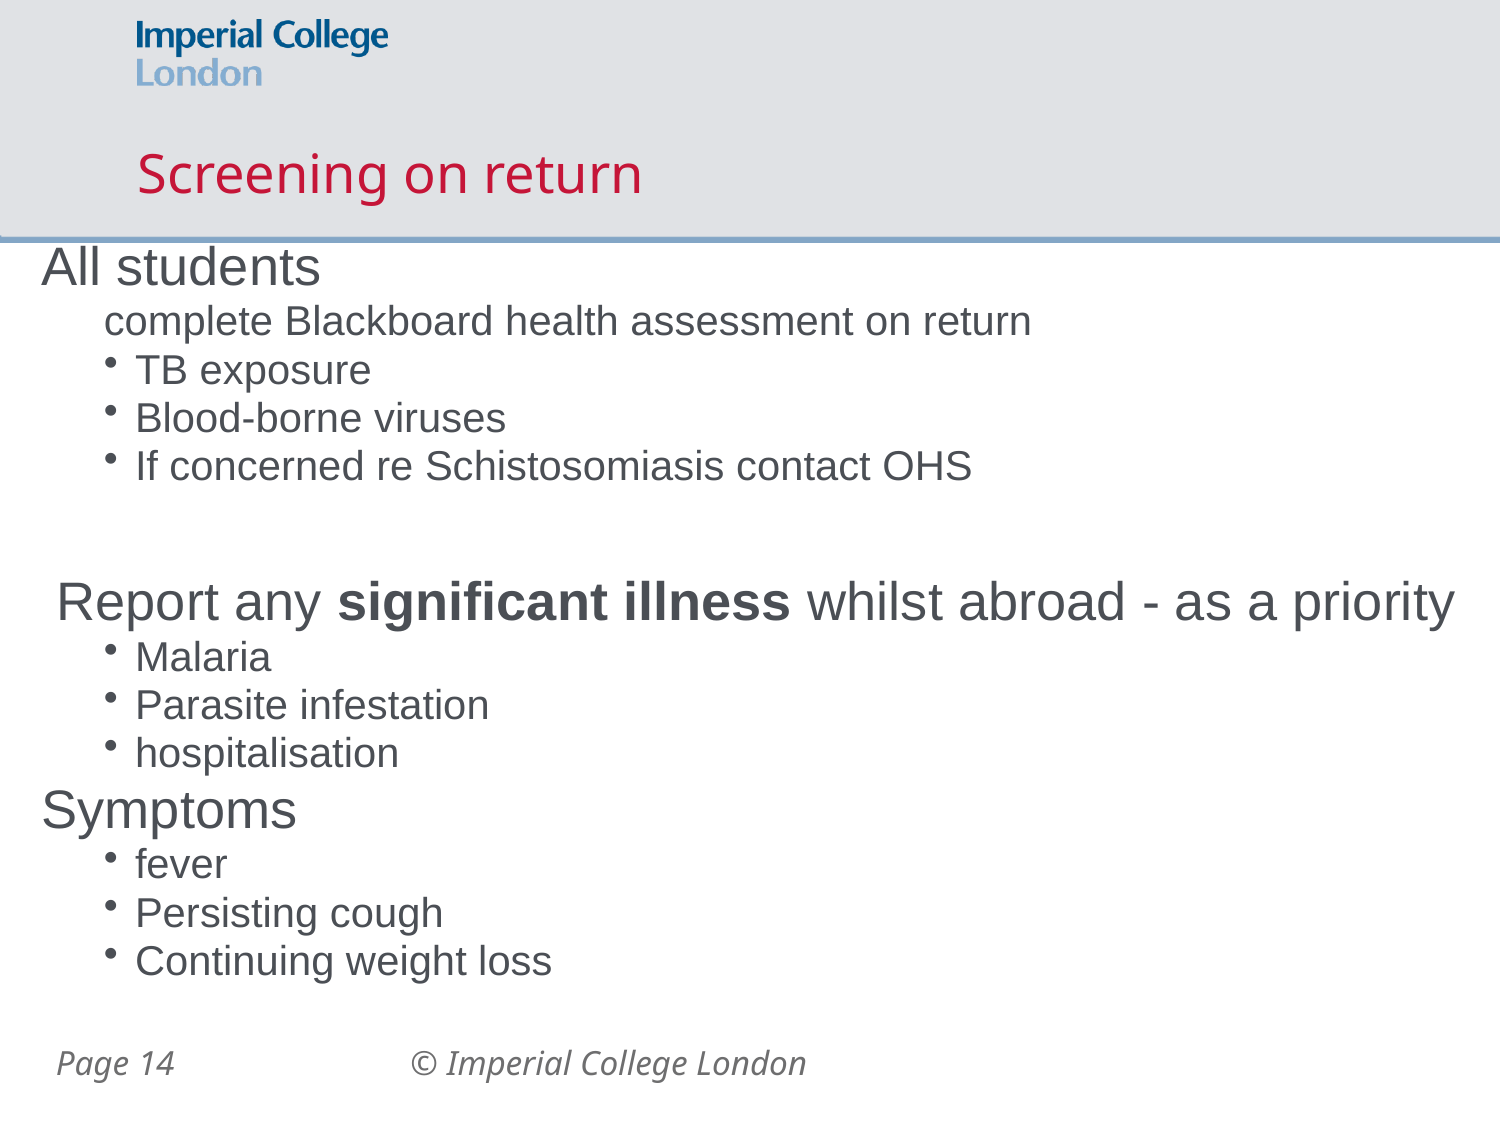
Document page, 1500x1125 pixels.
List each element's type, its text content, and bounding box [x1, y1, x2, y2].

footer © Imperial College London [395, 1034, 871, 1113]
picture [0, 0, 1500, 243]
title Screening on return [137, 99, 1376, 205]
slide_number Page 14 [41, 1034, 392, 1113]
list All students complete Blackboard health assessment on return TB exposure Blood-borne viruses If concerned re Schistosomiasis contact OHS Report any significant illness whilst abroad - as a priority Malaria Parasite infestation hospitalisation Symptoms fever Persisting cough Continuing weight loss [41, 243, 1459, 1012]
